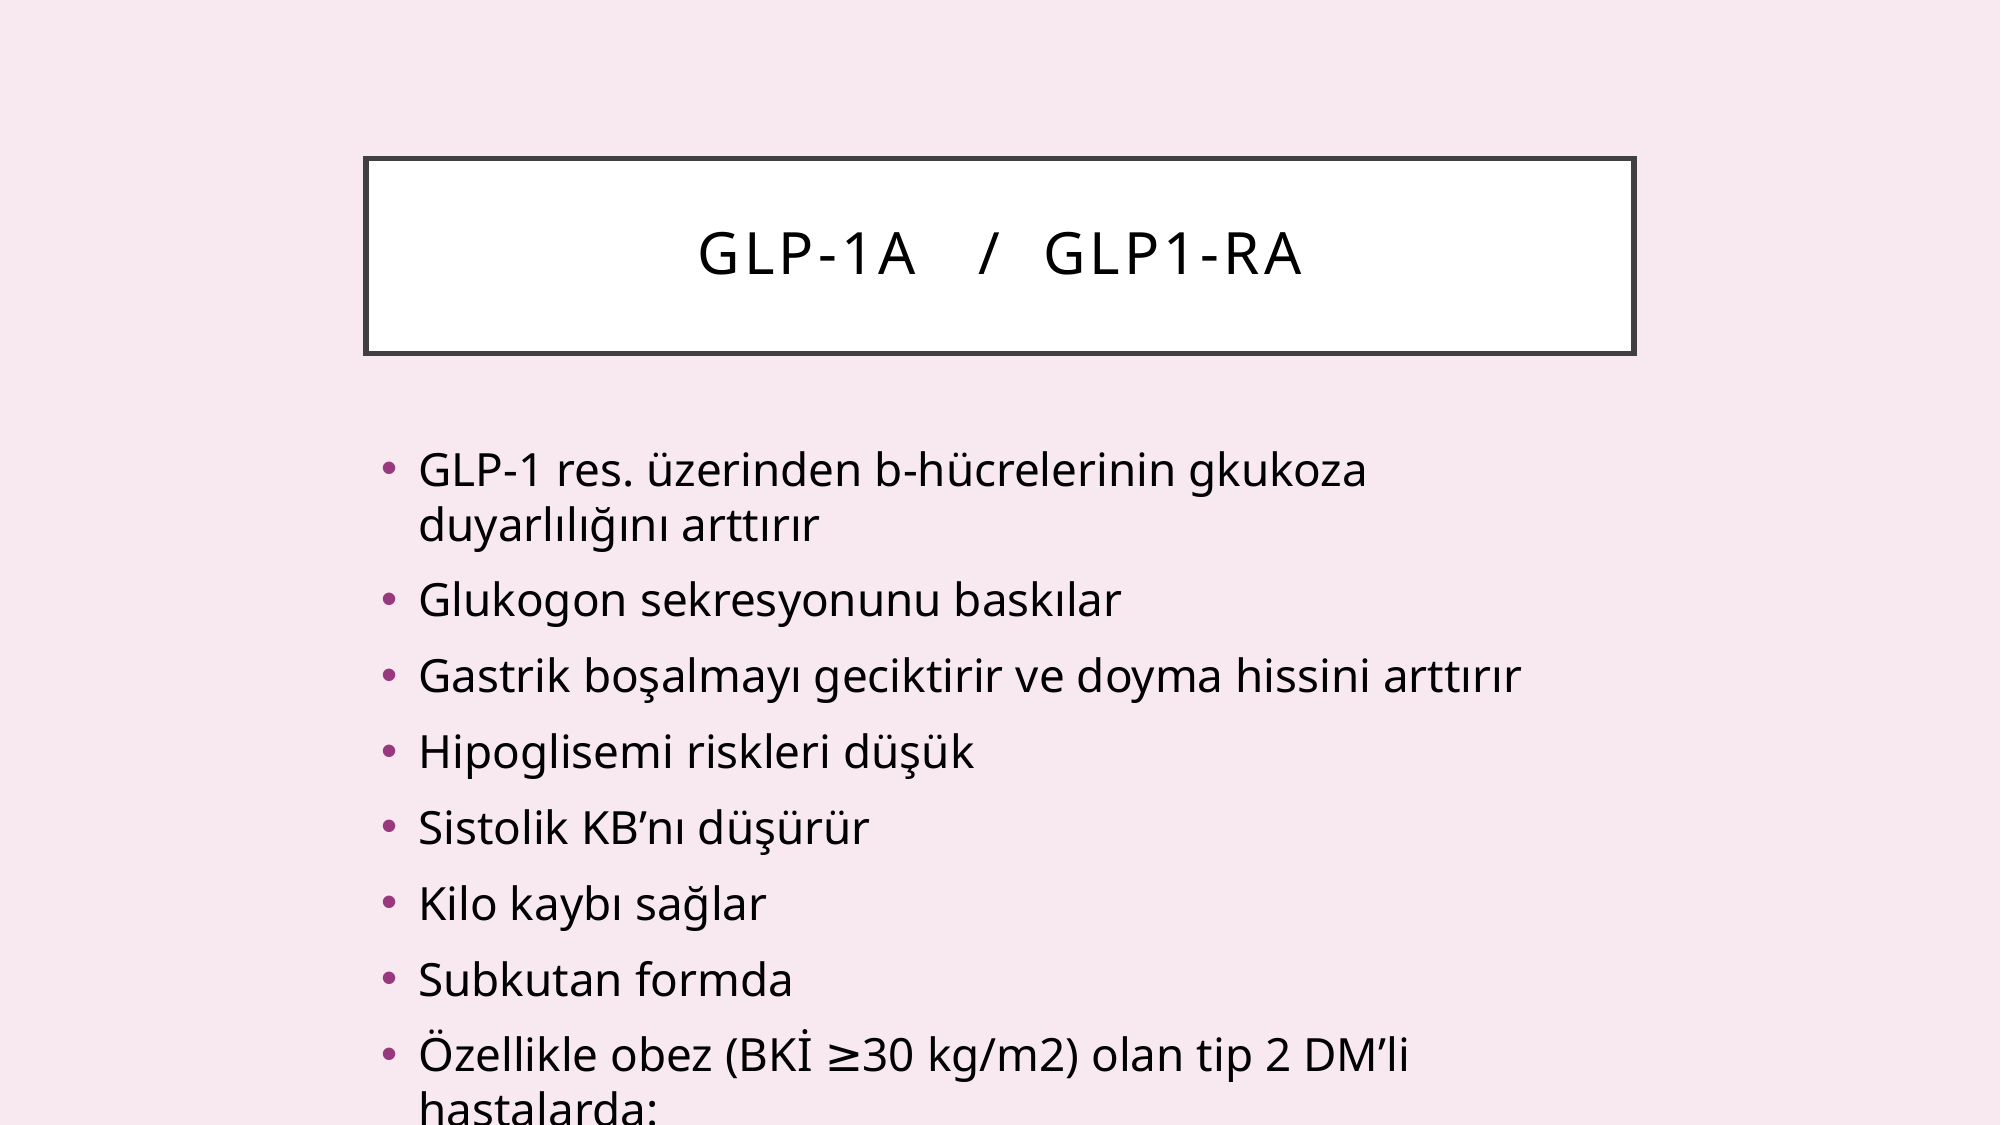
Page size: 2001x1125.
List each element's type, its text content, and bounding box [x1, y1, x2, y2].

title GLP-1A / GLP1-RA [363, 156, 1637, 356]
list GLP-1 res. üzerinden b-hücrelerinin gkukoza duyarlılığını arttırır Glukogon sekresyonunu baskılar Gastrik boşalmayı geciktirir ve doyma hissini arttırır Hipoglisemi riskleri düşük Sistolik KB’nı düşürür Kilo kaybı sağlar Subkutan formda Özellikle obez (BKİ ≥30 kg/m2) olan tip 2 DM’li hastalarda: 2. ve 3. basamak tedavi [366, 432, 1634, 1125]
